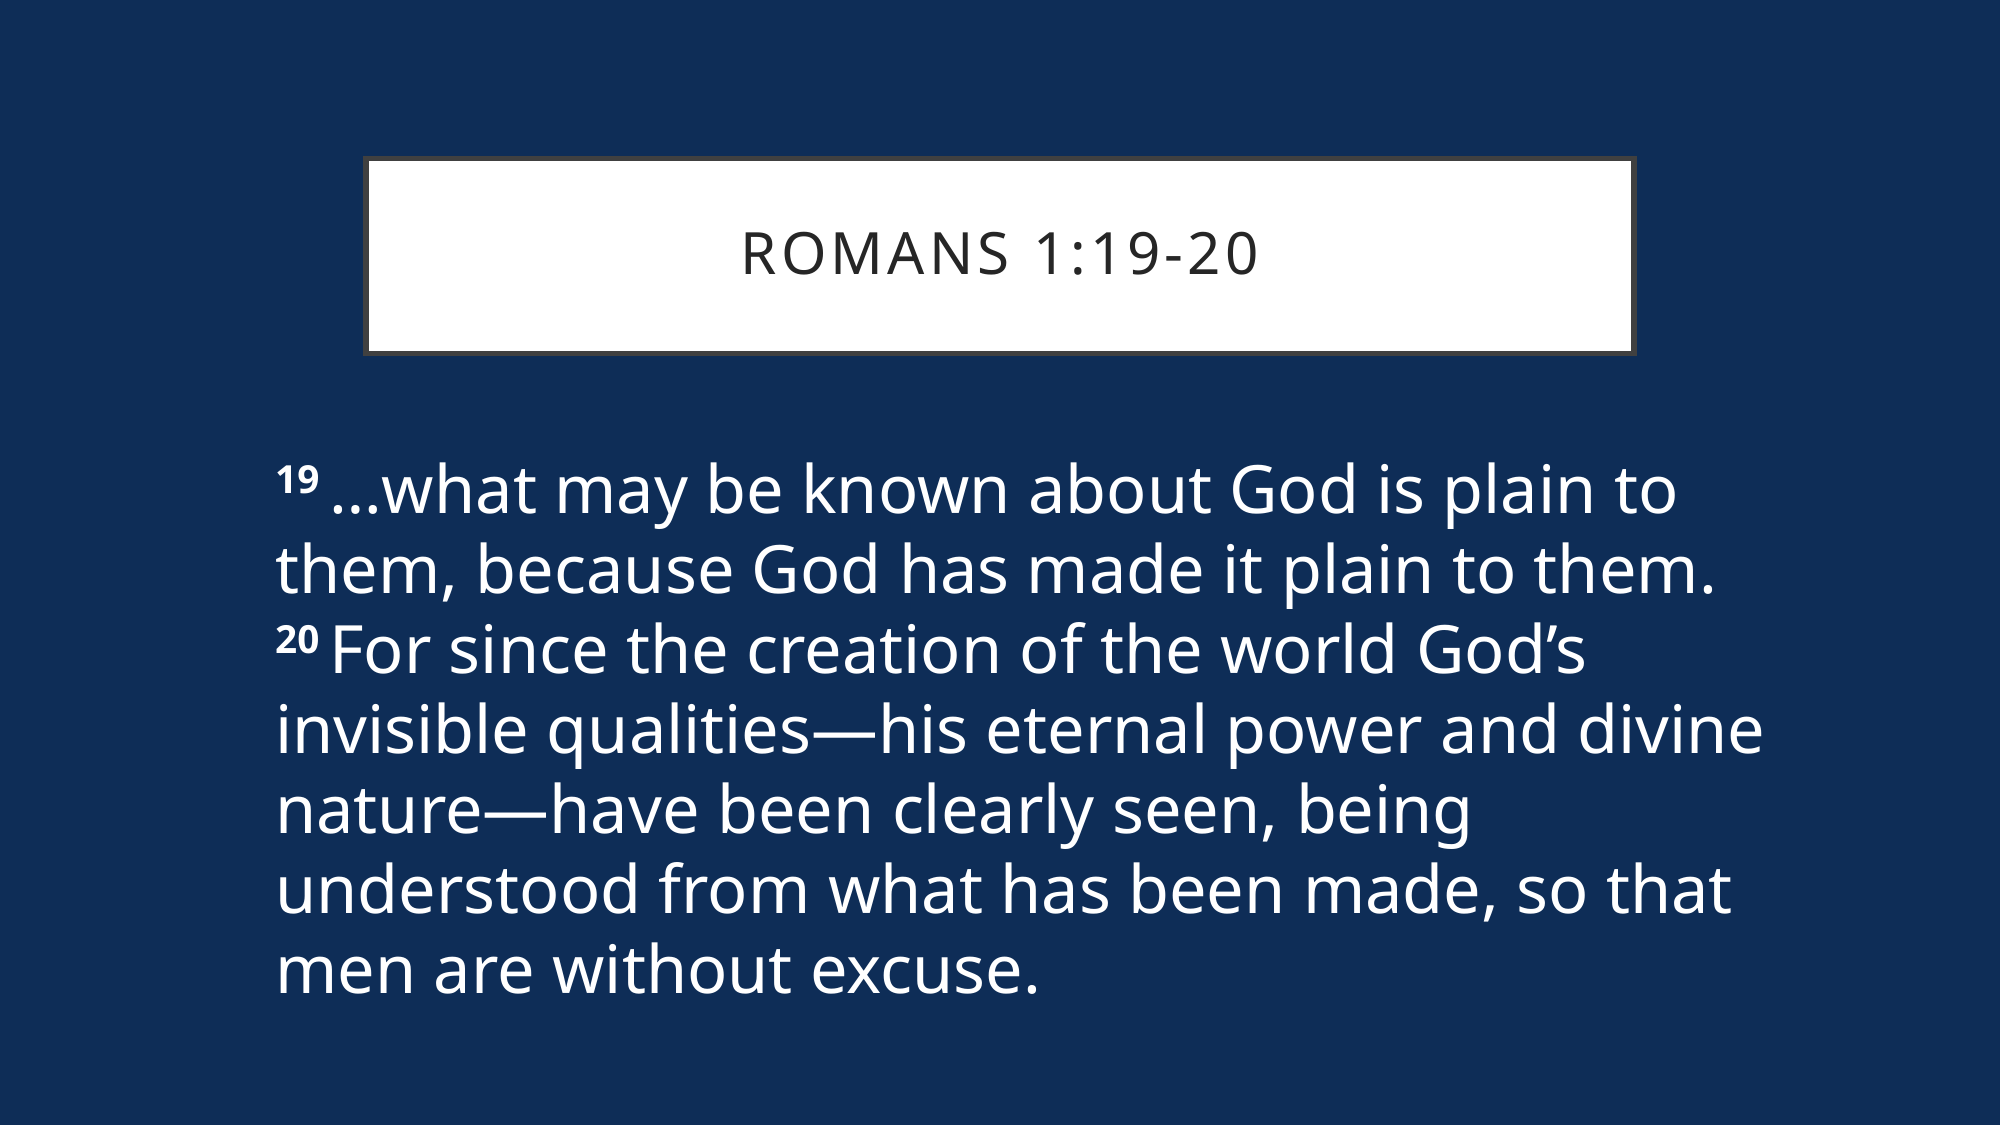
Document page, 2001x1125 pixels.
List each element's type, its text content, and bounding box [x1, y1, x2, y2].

title Romans 1:19-20 [363, 156, 1637, 356]
list 19 …what may be known about God is plain to them, because God has made it plain to them. 20 For since the creation of the world God’s invisible qualities—his eternal power and divine nature—have been clearly seen, being understood from what has been made, so that men are without excuse. [260, 439, 1789, 949]
